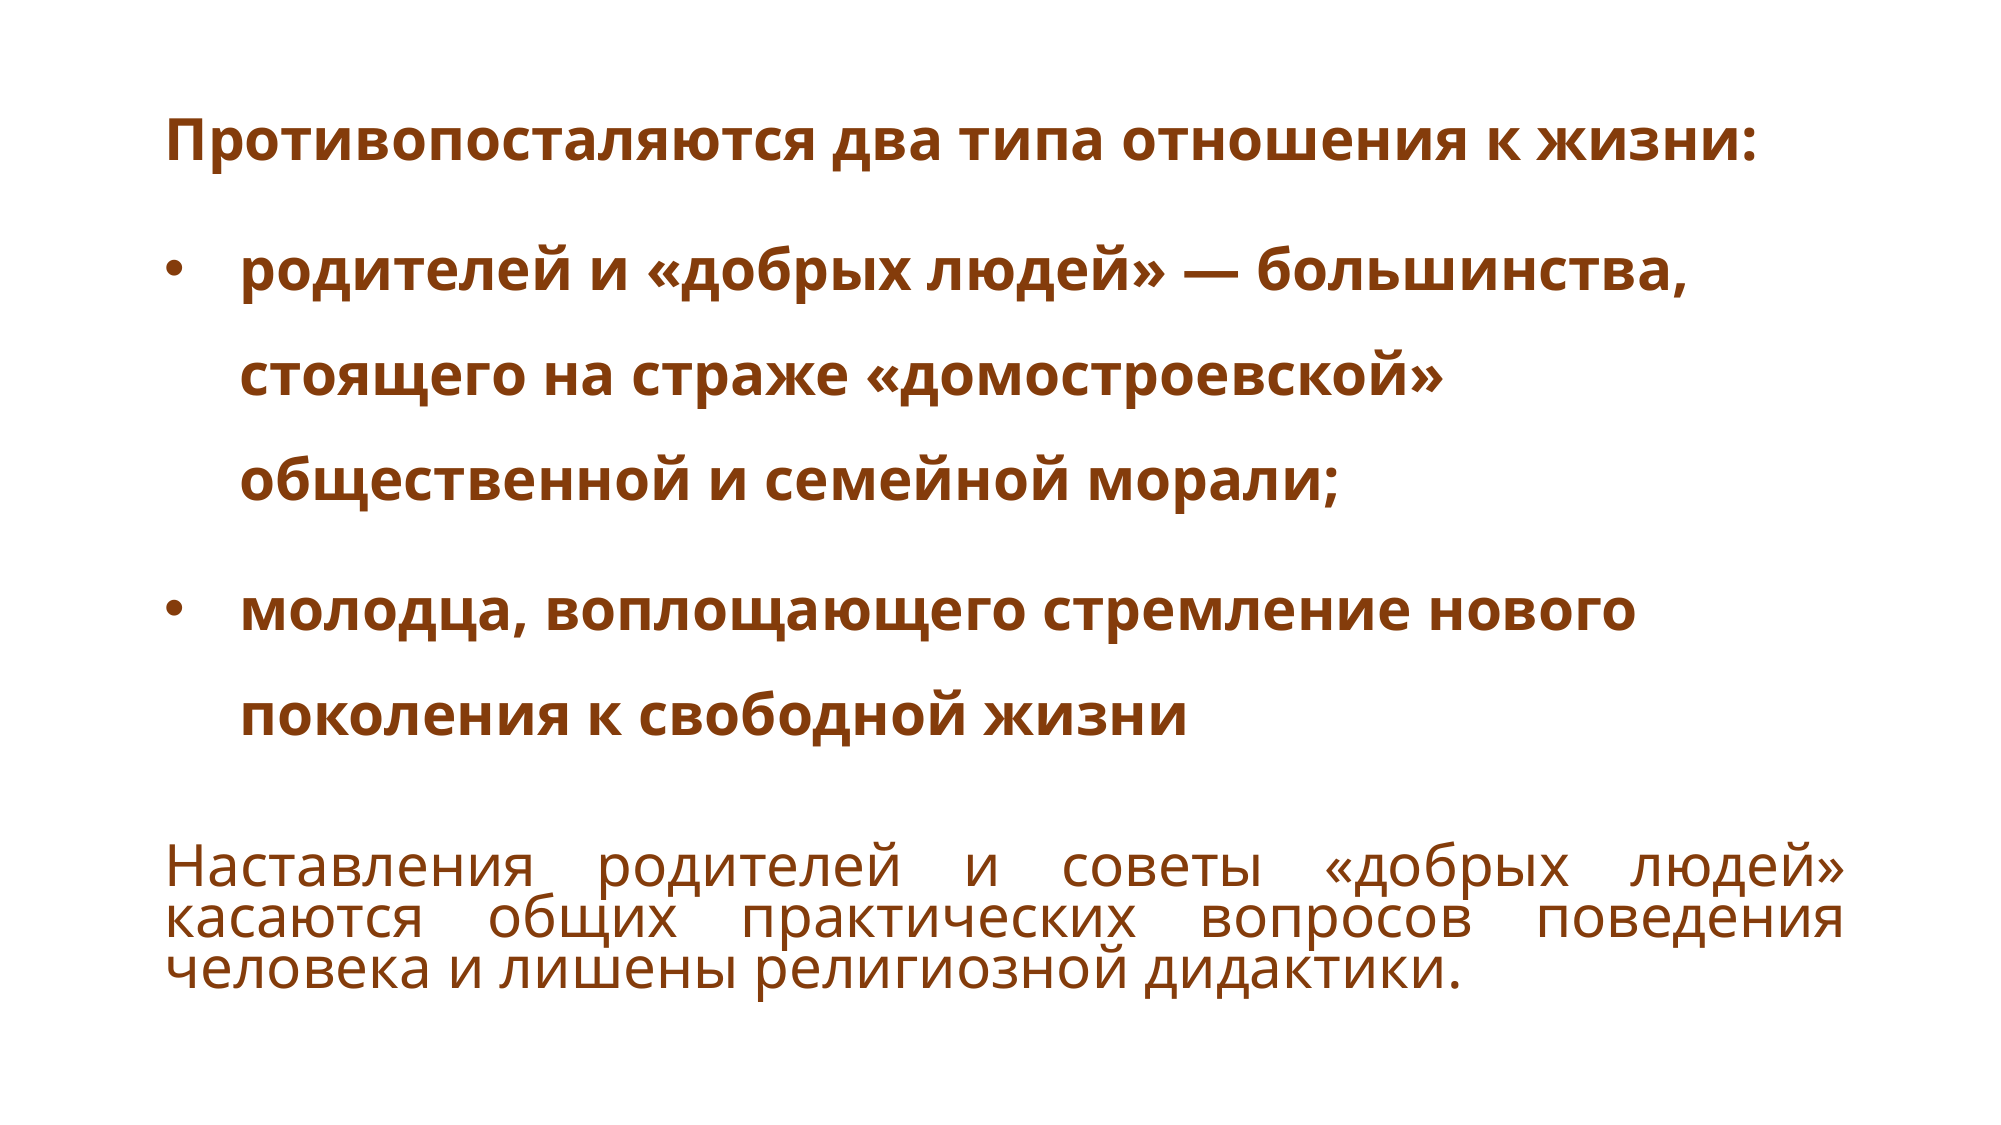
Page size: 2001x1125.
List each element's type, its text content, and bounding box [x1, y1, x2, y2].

text_box Противопосталяются два типа отношения к жизни: родителей и «добрых людей» — большинства, стоящего на страже «домостроевской» общественной и семейной морали; молодца, воплощающего стремление нового поколения к свободной жизни Наставления родителей и советы «добрых людей» касаются общих практических вопросов поведения человека и лишены религиозной дидактики. [150, 59, 1862, 1008]
